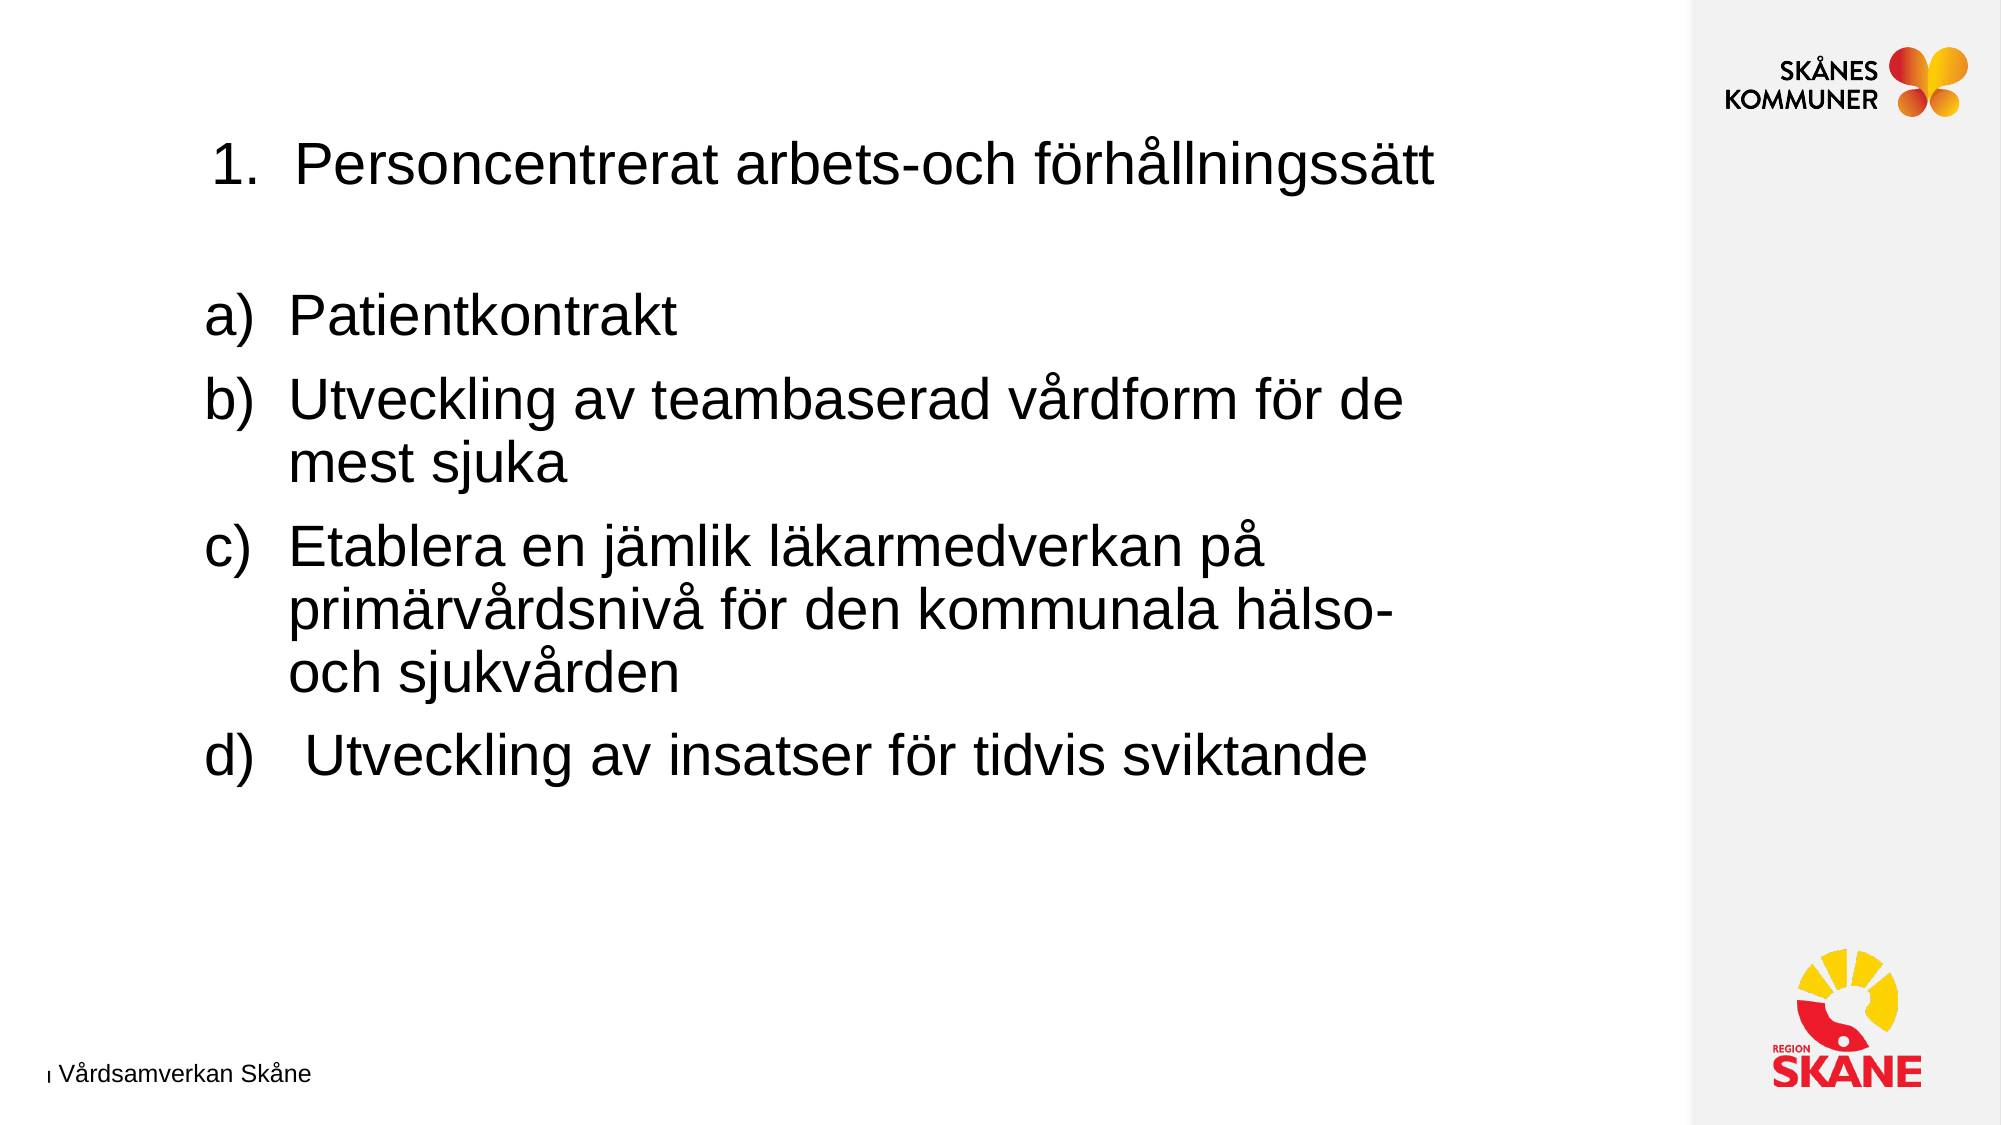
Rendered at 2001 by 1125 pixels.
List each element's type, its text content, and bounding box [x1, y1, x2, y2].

picture [1726, 47, 1968, 117]
title 1. Personcentrerat arbets-och förhållningssätt [189, 95, 1460, 235]
list Patientkontrakt Utveckling av teambaserad vårdform för de mest sjuka Etablera en jämlik läkarmedverkan på primärvårdsnivå för den kommunala hälso-och sjukvården Utveckling av insatser för tidvis sviktande [189, 277, 1460, 984]
